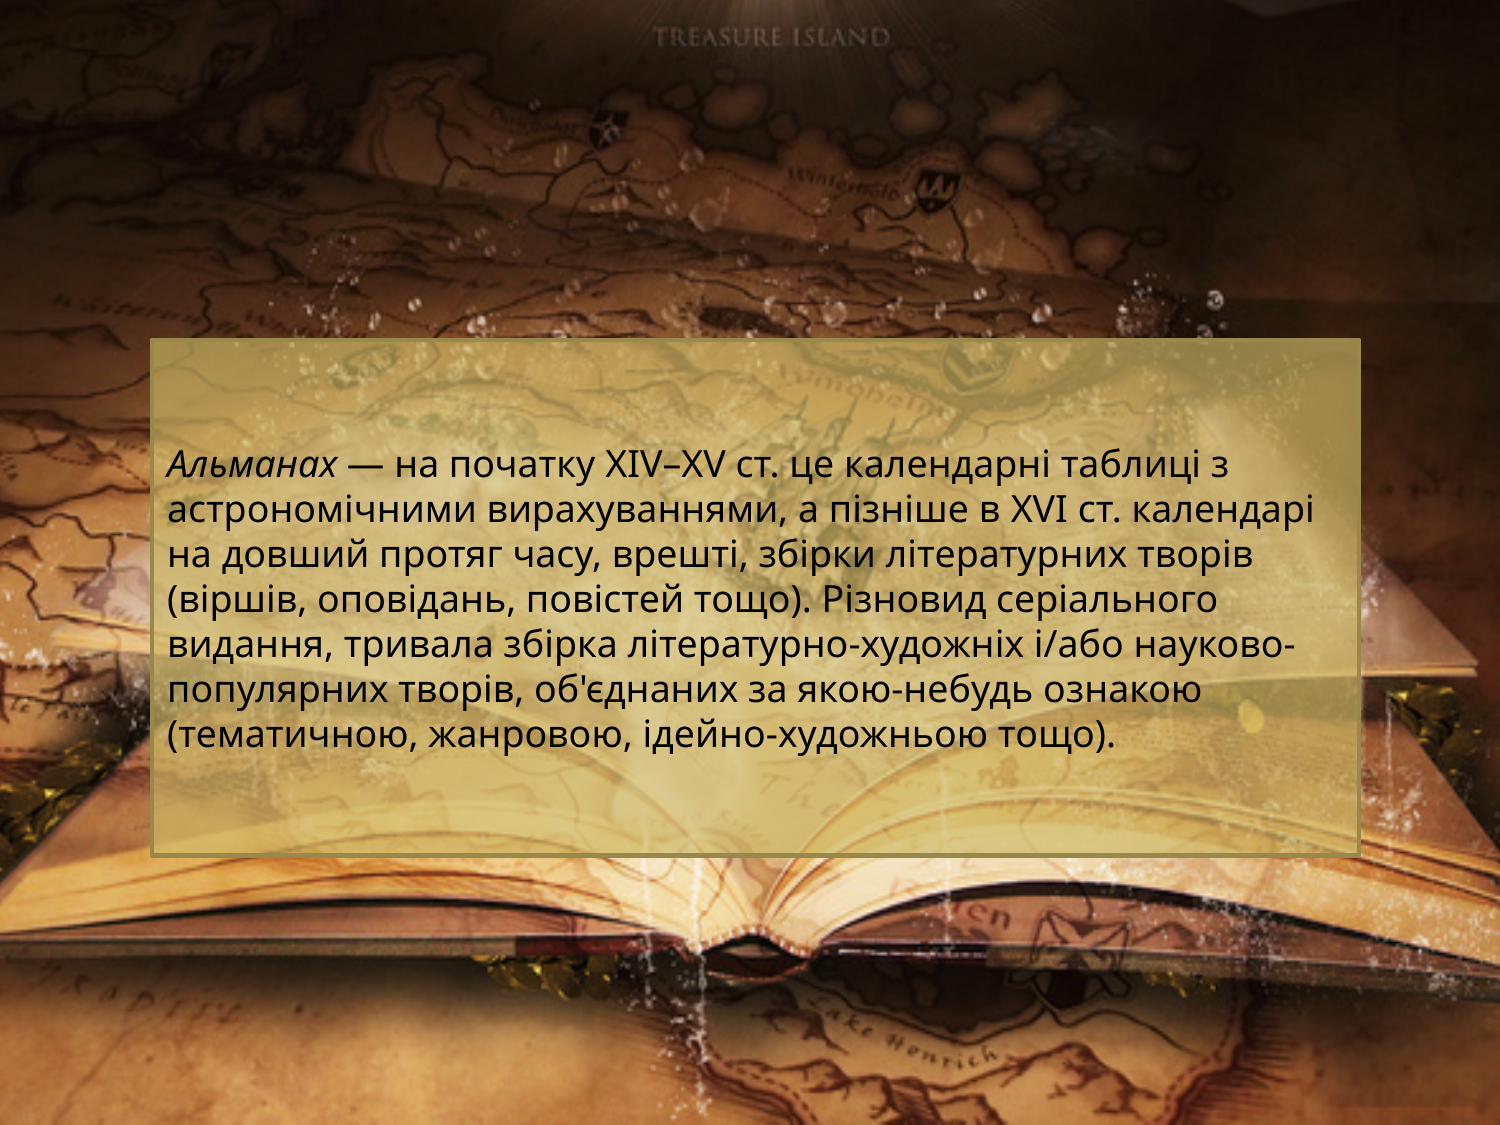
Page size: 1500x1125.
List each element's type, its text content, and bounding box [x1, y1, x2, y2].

picture [0, 0, 1500, 1125]
text_box Альманах — на початку XIV–XV ст. це календарні таблиці з астрономічними вирахуваннями, а пізніше в XVI ст. календарі на довший протяг часу, врешті, збірки літературних творів (віршів, оповідань, повістей тощо). Різновид серіального видання, тривала збірка літературно-художніх і/або науково-популярних творів, об'єднаних за якою-небудь ознакою (тематичною, жанровою, ідейно-художньою тощо). [150, 338, 1361, 858]
